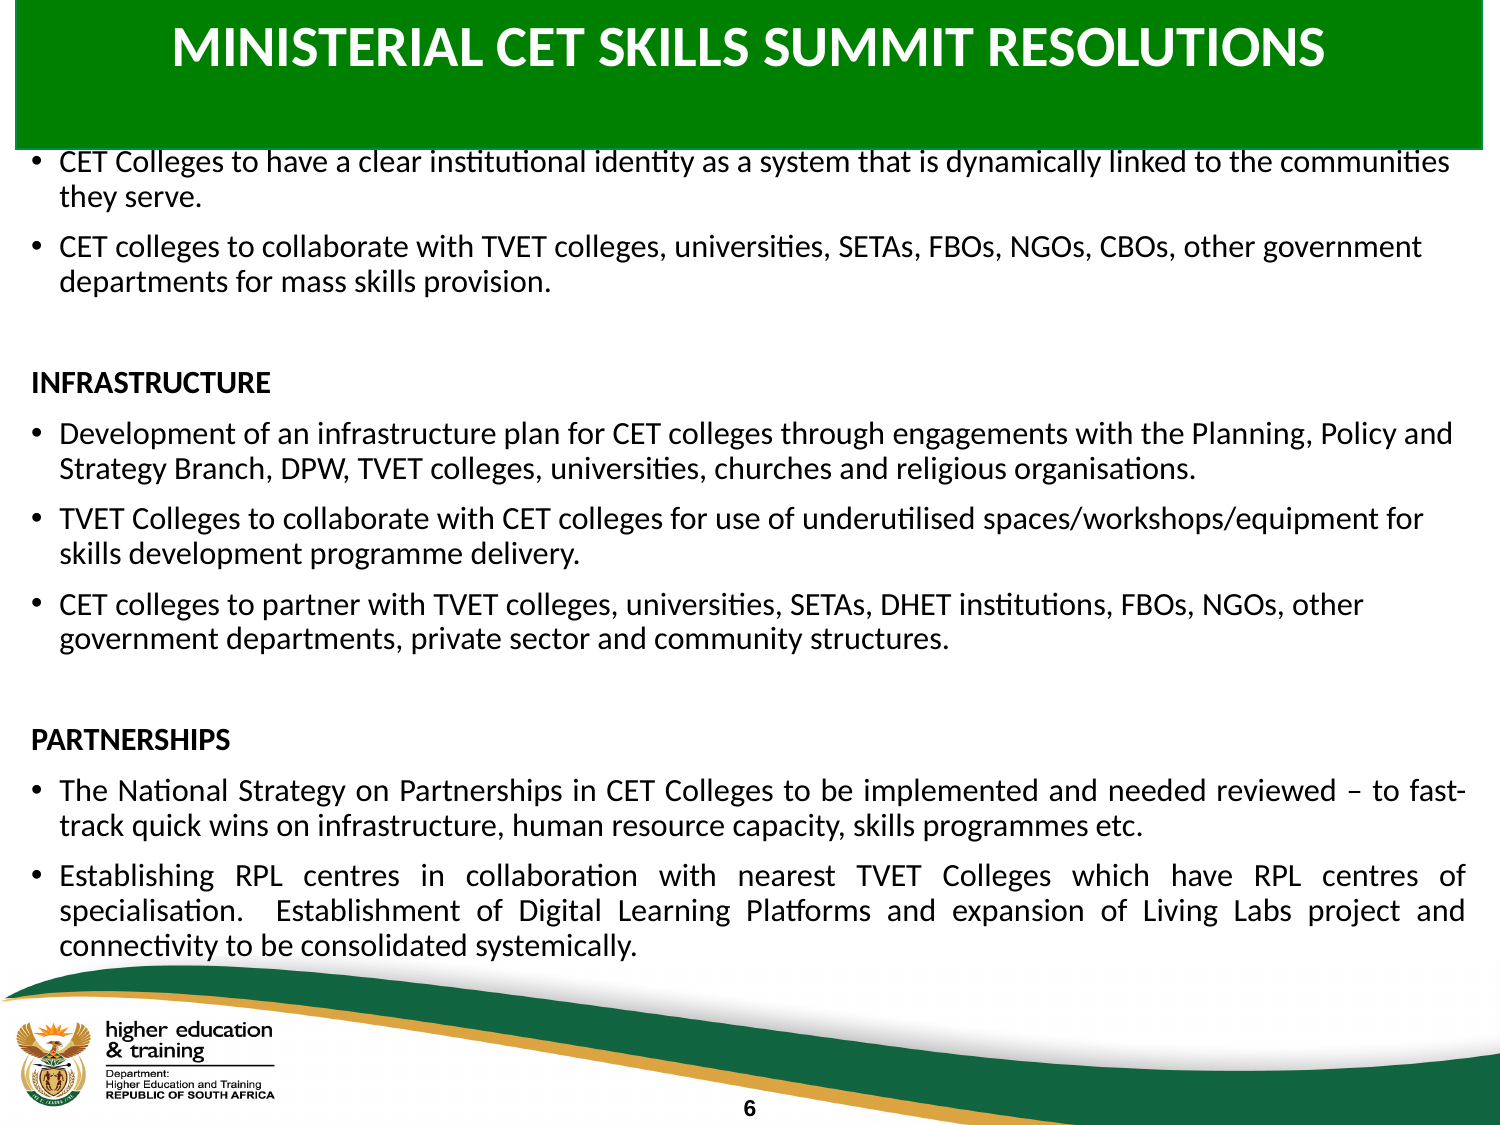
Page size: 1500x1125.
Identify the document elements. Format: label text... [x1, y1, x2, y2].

list VISION FOR THE SECTOR CET Colleges to have a clear institutional identity as a system that is dynamically linked to the communities they serve. CET colleges to collaborate with TVET colleges, universities, SETAs, FBOs, NGOs, CBOs, other government departments for mass skills provision. INFRASTRUCTURE Development of an infrastructure plan for CET colleges through engagements with the Planning, Policy and Strategy Branch, DPW, TVET colleges, universities, churches and religious organisations. TVET Colleges to collaborate with CET colleges for use of underutilised spaces/workshops/equipment for skills development programme delivery. CET colleges to partner with TVET colleges, universities, SETAs, DHET institutions, FBOs, NGOs, other government departments, private sector and community structures. PARTNERSHIPS The National Strategy on Partnerships in CET Colleges to be implemented and needed reviewed – to fast-track quick wins on infrastructure, human resource capacity, skills programmes etc. Establishing RPL centres in collaboration with nearest TVET Colleges which have RPL centres of specialisation. Establishment of Digital Learning Platforms and expansion of Living Labs project and connectivity to be consolidated systemically. [16, 150, 1482, 948]
picture [0, 956, 1500, 1125]
title MINISTERIAL CET SKILLS SUMMIT RESOLUTIONS [15, 0, 1483, 150]
